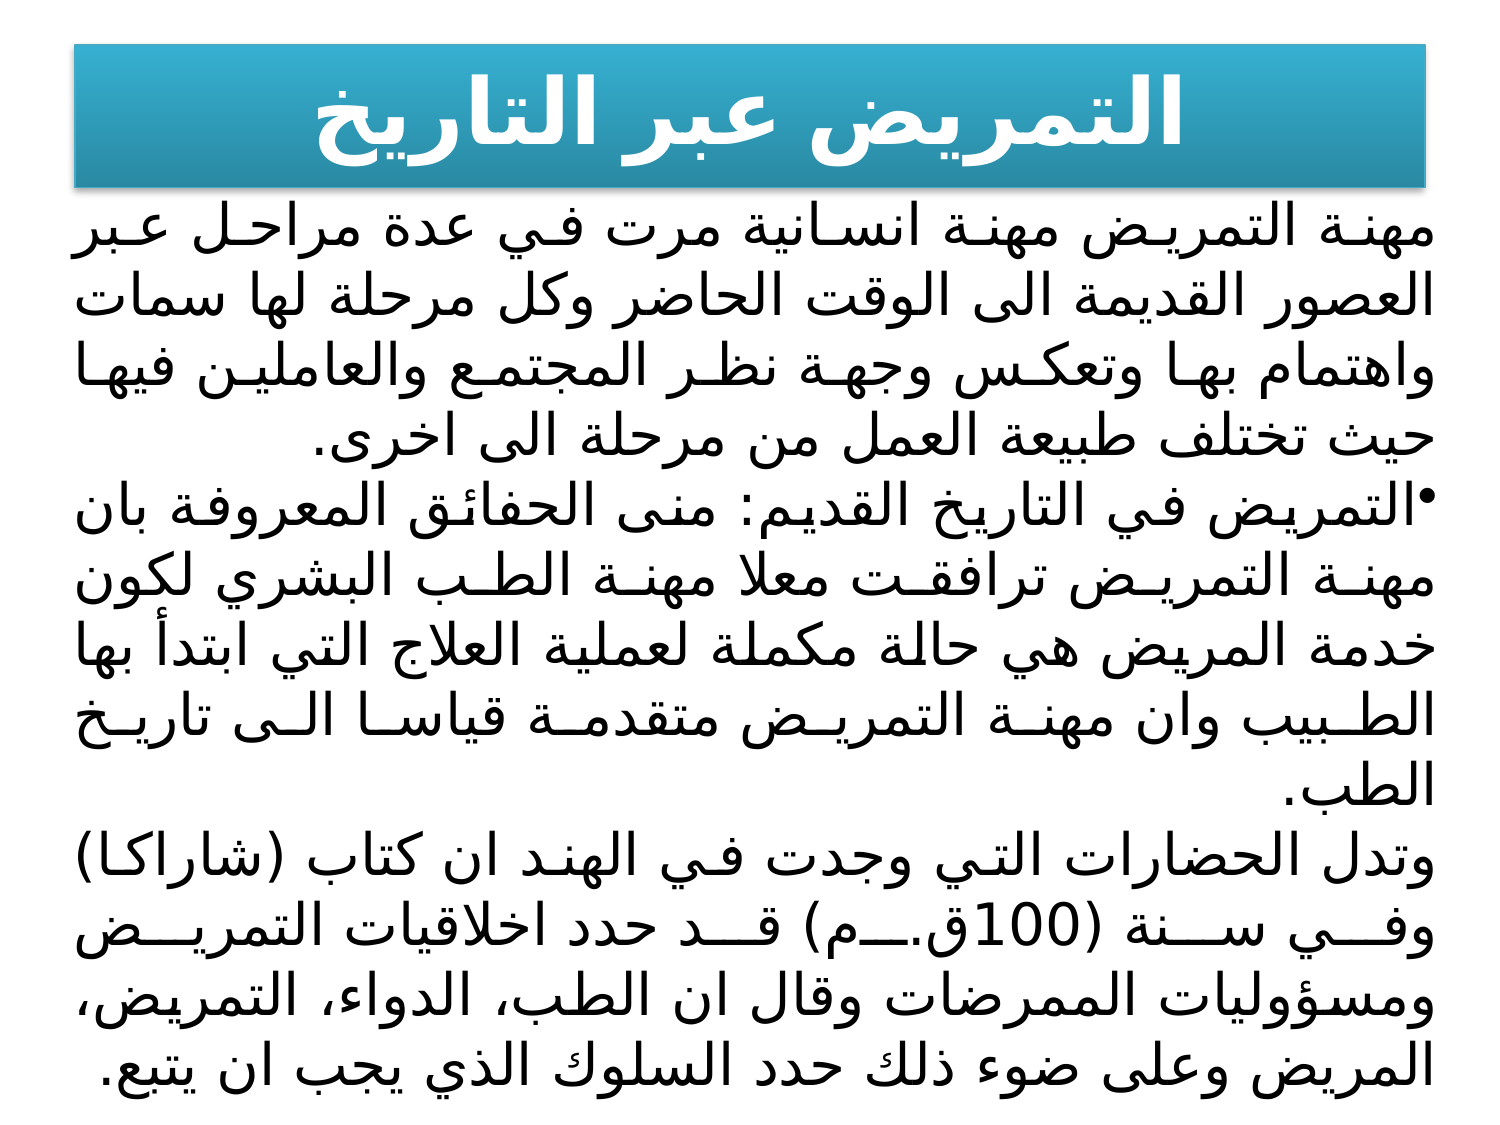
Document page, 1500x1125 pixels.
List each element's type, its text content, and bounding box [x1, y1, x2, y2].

title التمريض عبر التاريخ [74, 44, 1426, 179]
text_box مهنة التمريض مهنة انسانية مرت في عدة مراحل عبر العصور القديمة الى الوقت الحاضر وكل مرحلة لها سمات واهتمام بها وتعكس وجهة نظر المجتمع والعاملين فيها حيث تختلف طبيعة العمل من مرحلة الى اخرى. التمريض في التاريخ القديم: منى الحفائق المعروفة بان مهنة التمريض ترافقت معلا مهنة الطب البشري لكون خدمة المريض هي حالة مكملة لعملية العلاج التي ابتدأ بها الطبيب وان مهنة التمريض متقدمة قياسا الى تاريخ الطب. وتدل الحضارات التي وجدت في الهند ان كتاب (شاراكا) وفي سنة (100ق.م) قد حدد اخلاقيات التمريض ومسؤوليات الممرضات وقال ان الطب، الدواء، التمريض، المريض وعلى ضوء ذلك حدد السلوك الذي يجب ان يتبع. [58, 179, 1453, 1105]
